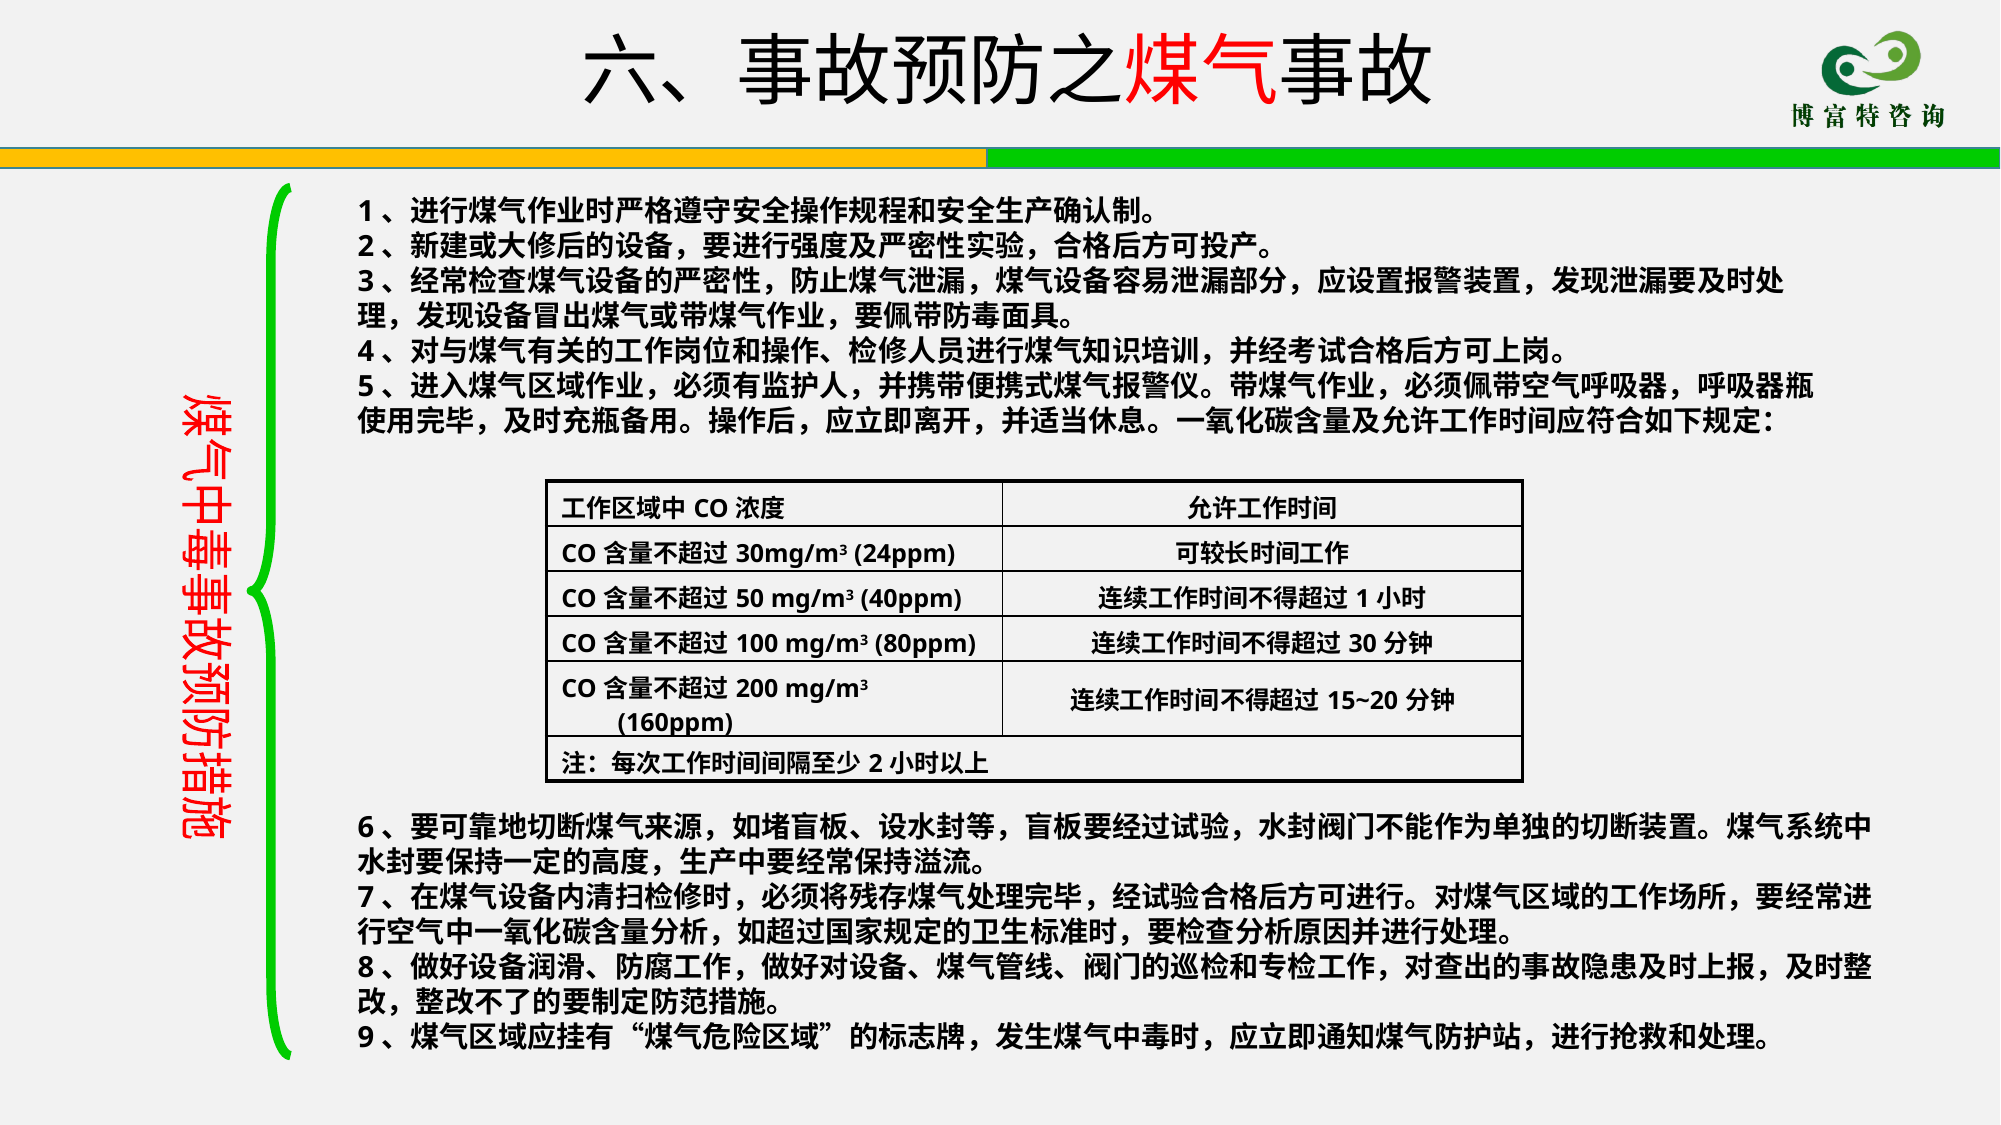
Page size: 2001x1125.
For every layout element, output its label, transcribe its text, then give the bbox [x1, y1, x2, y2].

table_cell 可较长时间工作 [1003, 527, 1521, 570]
table_cell CO含量不超过50 mg/m3 (40ppm) [548, 572, 1002, 615]
slide_number [1412, 1042, 1863, 1103]
table_cell 连续工作时间不得超过30分钟 [1003, 617, 1521, 660]
table_cell CO含量不超过30mg/m3 (24ppm) [548, 527, 1002, 570]
table_cell CO含量不超过100 mg/m3 (80ppm) [548, 617, 1002, 660]
title 六、事故预防之煤气事故 [566, 24, 1543, 124]
table_cell 连续工作时间不得超过1小时 [1003, 572, 1521, 615]
table_cell CO含量不超过200 mg/m3 (160ppm) [548, 662, 1002, 735]
table_header 允许工作时间 [1003, 483, 1521, 525]
table_header 工作区域中CO浓度 [548, 483, 1002, 525]
table_cell 连续工作时间不得超过15~20分钟 [1003, 662, 1521, 735]
text_box 6、要可靠地切断煤气来源，如堵盲板、设水封等，盲板要经过试验，水封阀门不能作为单独的切断装置。煤气系统中水封要保持一定的高度，生产中要经常保持溢流。 7、在煤气设备内清扫检修时，必须将残存煤气处理完毕，经试验合格后方可进行。对煤气区域的工作场所，要经常进行空气中一氧化碳含量分析，如超过国家规定的卫生标准时，要检查分析原因并进行处理。 8、做好设备润滑、防腐工作，做好对设备、煤气管线、阀门的巡检和专检工作，对查出的事故隐患及时上报，及时整改，整改不了的要制定防范措施。 9、煤气区域应挂有“煤气危险区域”的标志牌，发生煤气中毒时，应立即通知煤气防护站，进行抢救和处理。 [342, 800, 1891, 1061]
table_cell 注：每次工作时间间隔至少2小时以上 [548, 737, 1521, 779]
picture [1772, 30, 1969, 131]
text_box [182, 187, 291, 1056]
text_box 1、进行煤气作业时严格遵守安全操作规程和安全生产确认制。 2、新建或大修后的设备，要进行强度及严密性实验，合格后方可投产。 3、经常检查煤气设备的严密性，防止煤气泄漏，煤气设备容易泄漏部分，应设置报警装置，发现泄漏要及时处理，发现设备冒出煤气或带煤气作业，要佩带防毒面具。 4、对与煤气有关的工作岗位和操作、检修人员进行煤气知识培训，并经考试合格后方可上岗。 5、进入煤气区域作业，必须有监护人，并携带便携式煤气报警仪。带煤气作业，必须佩带空气呼吸器，呼吸器瓶使用完毕，及时充瓶备用。操作后，应立即离开，并适当休息。一氧化碳含量及允许工作时间应符合如下规定： [342, 185, 1842, 445]
